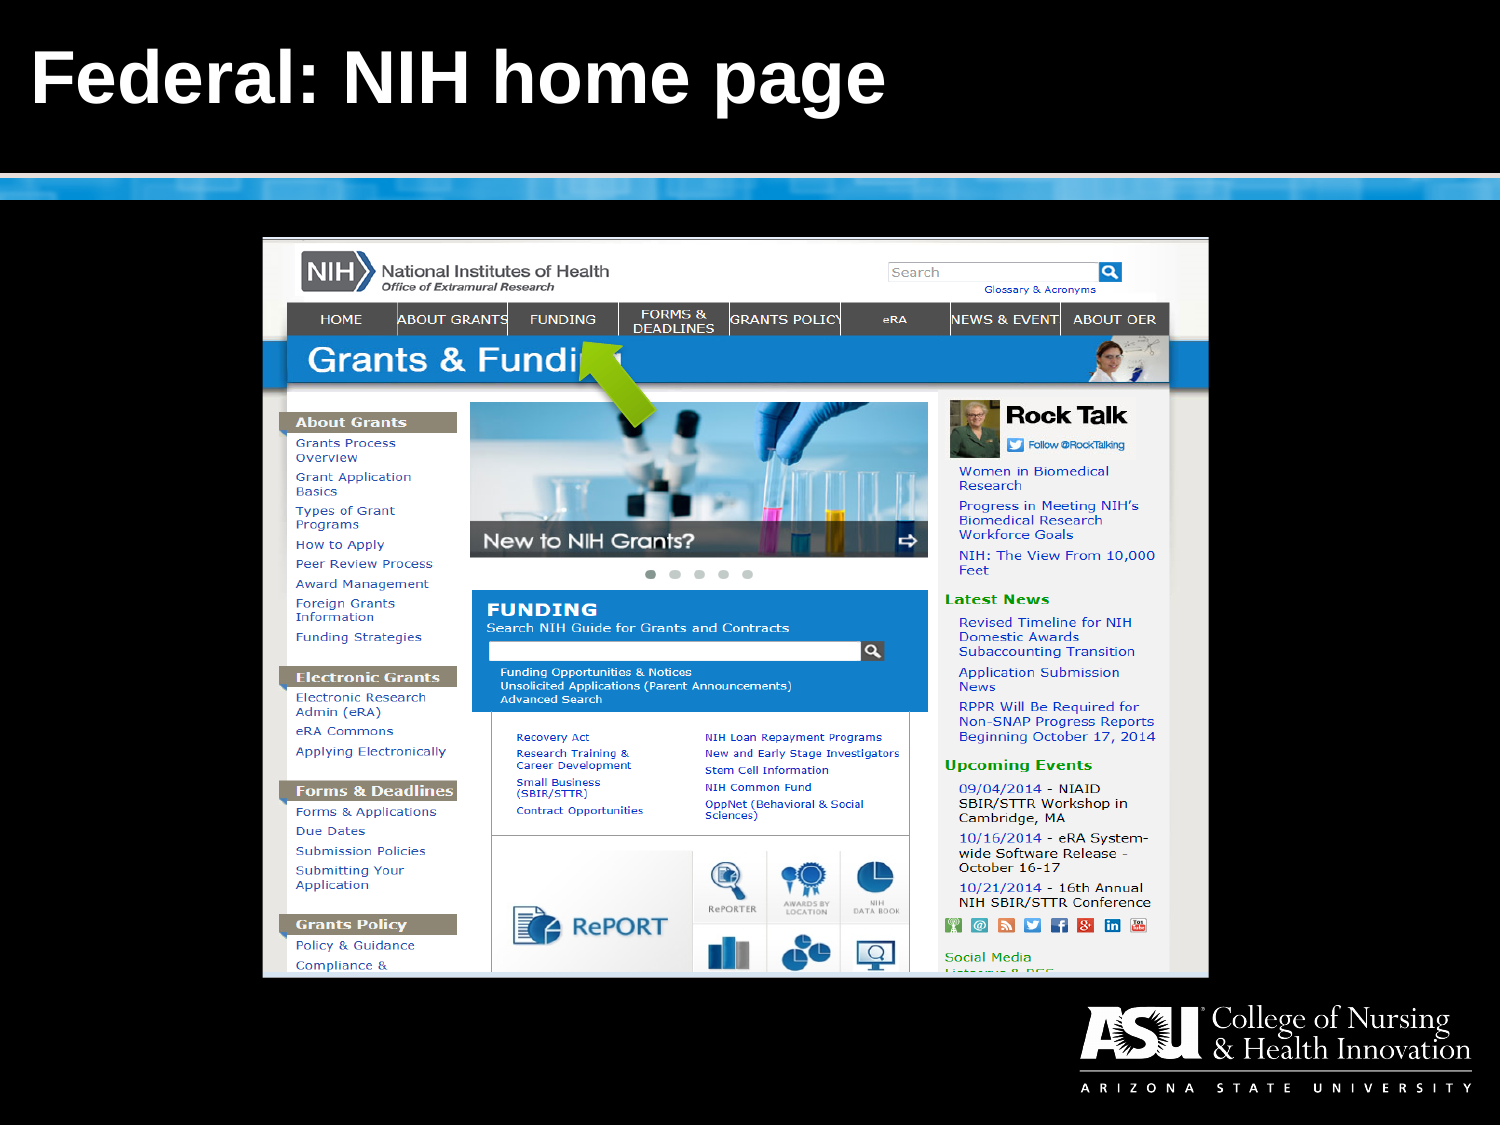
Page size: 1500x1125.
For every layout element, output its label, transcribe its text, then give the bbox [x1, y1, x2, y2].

picture [1050, 957, 1500, 1125]
picture [0, 178, 756, 200]
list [262, 237, 1209, 981]
picture [772, 178, 1500, 200]
title Federal: NIH home page [0, 0, 1500, 163]
